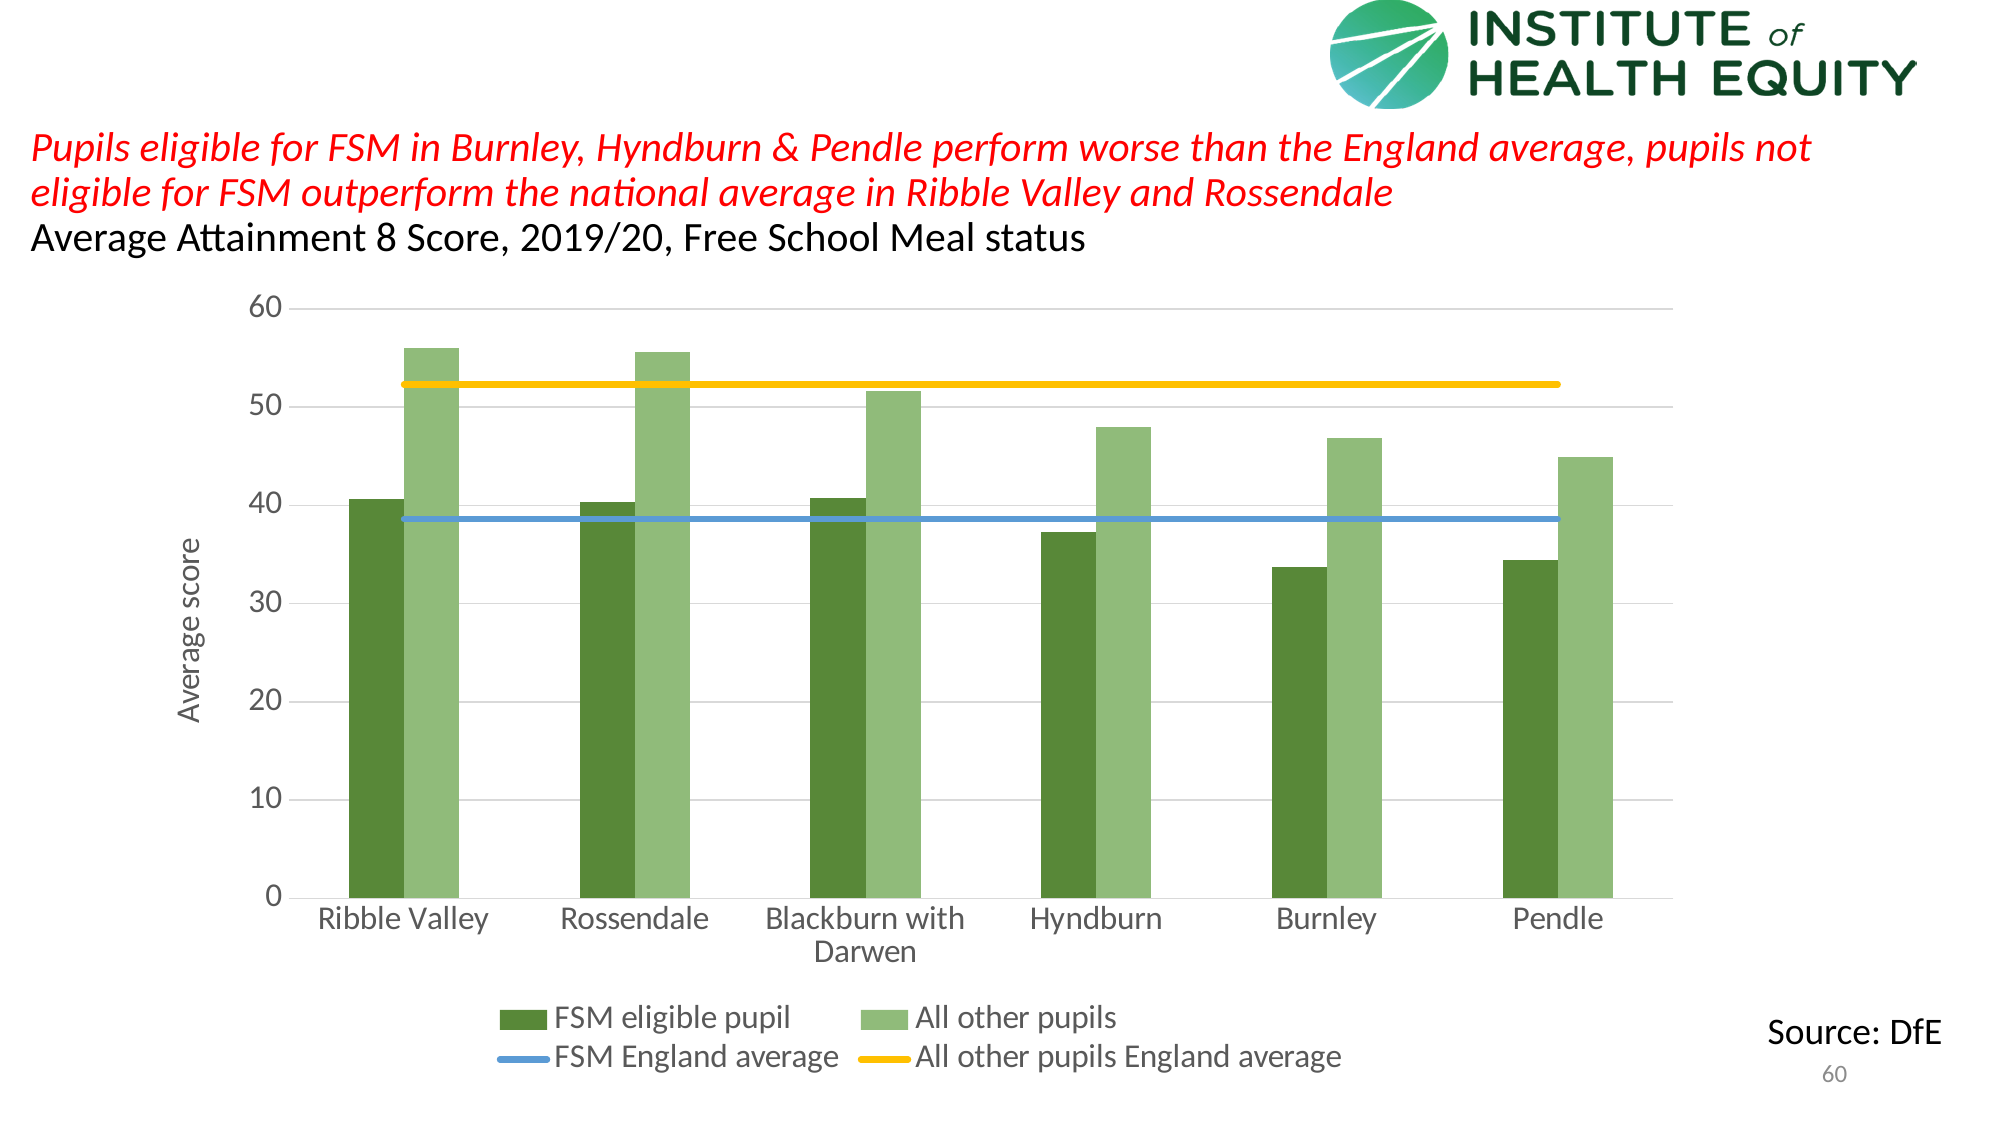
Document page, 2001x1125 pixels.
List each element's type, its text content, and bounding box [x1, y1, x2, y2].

slide_number 60 [1412, 1060, 1863, 1103]
text_box Source: DfE [1705, 999, 1958, 1060]
picture [1330, 0, 1917, 109]
title Pupils eligible for FSM in Burnley, Hyndburn & Pendle perform worse than the England average, pupils not eligible for FSM outperform the national average in Ribble Valley and Rossendale Average Attainment 8 Score, 2019/20, Free School Meal status [15, 109, 1893, 277]
chart [137, 276, 1705, 1083]
